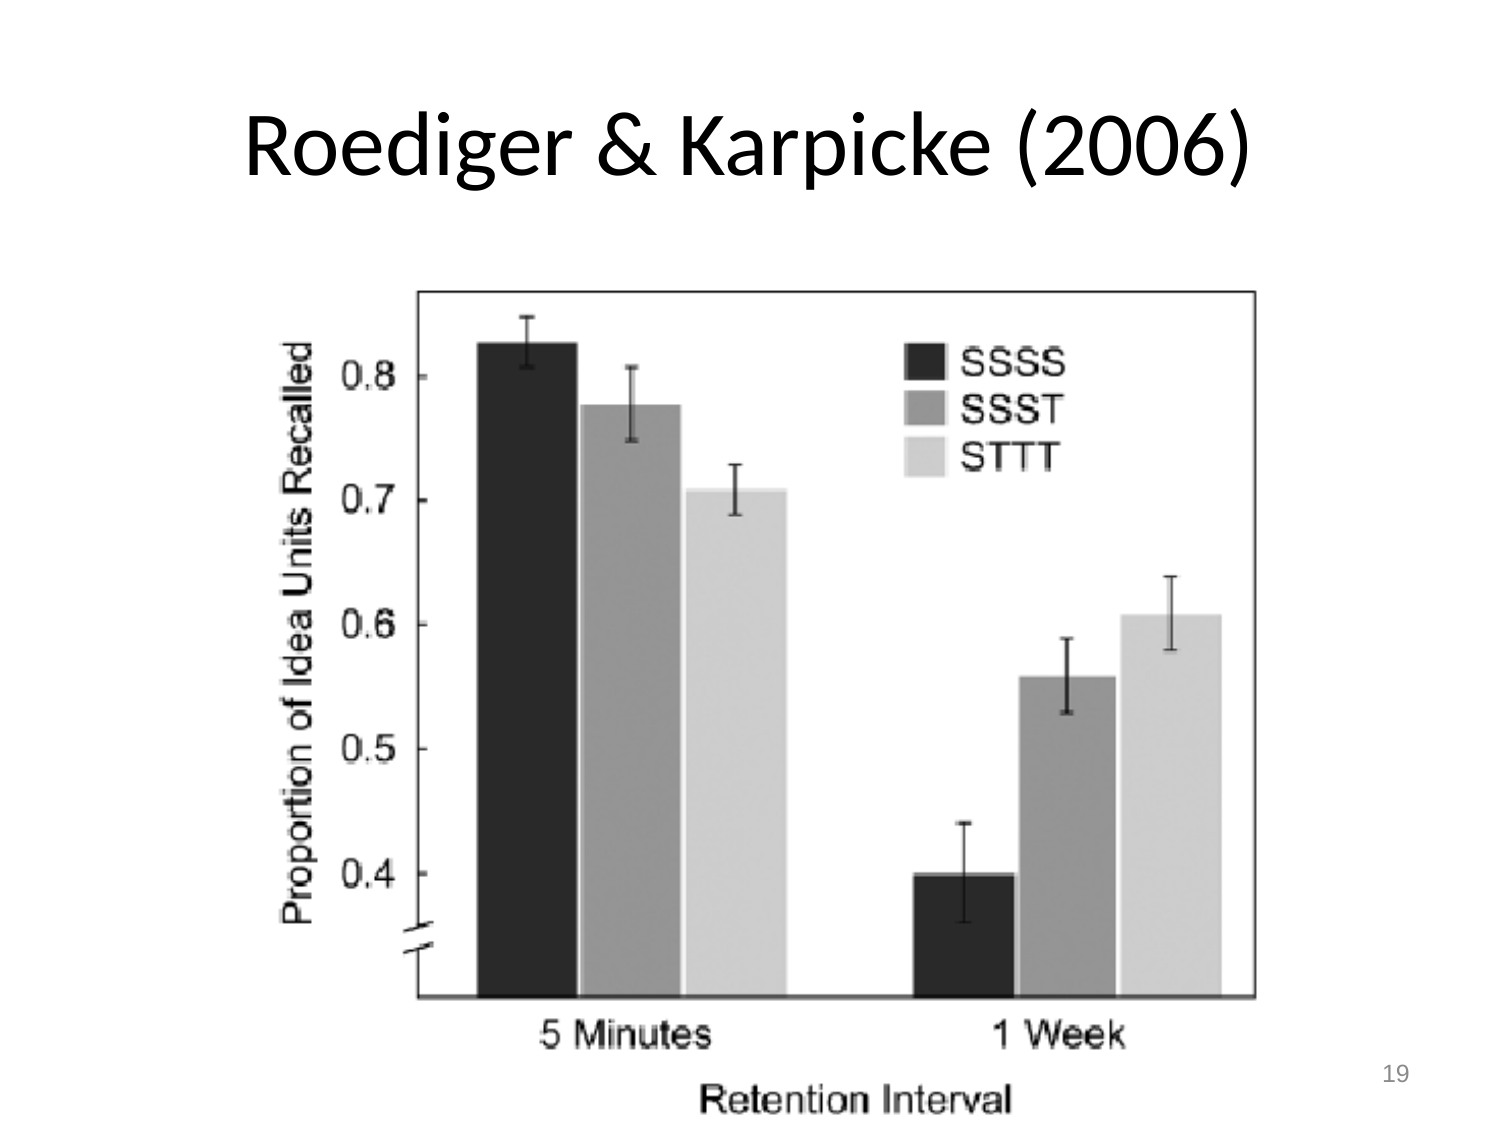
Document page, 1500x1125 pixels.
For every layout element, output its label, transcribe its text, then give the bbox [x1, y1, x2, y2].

slide_number 19 [1269, 1042, 1425, 1103]
title Roediger & Karpicke (2006) [75, 45, 1425, 233]
picture [261, 276, 1265, 1125]
